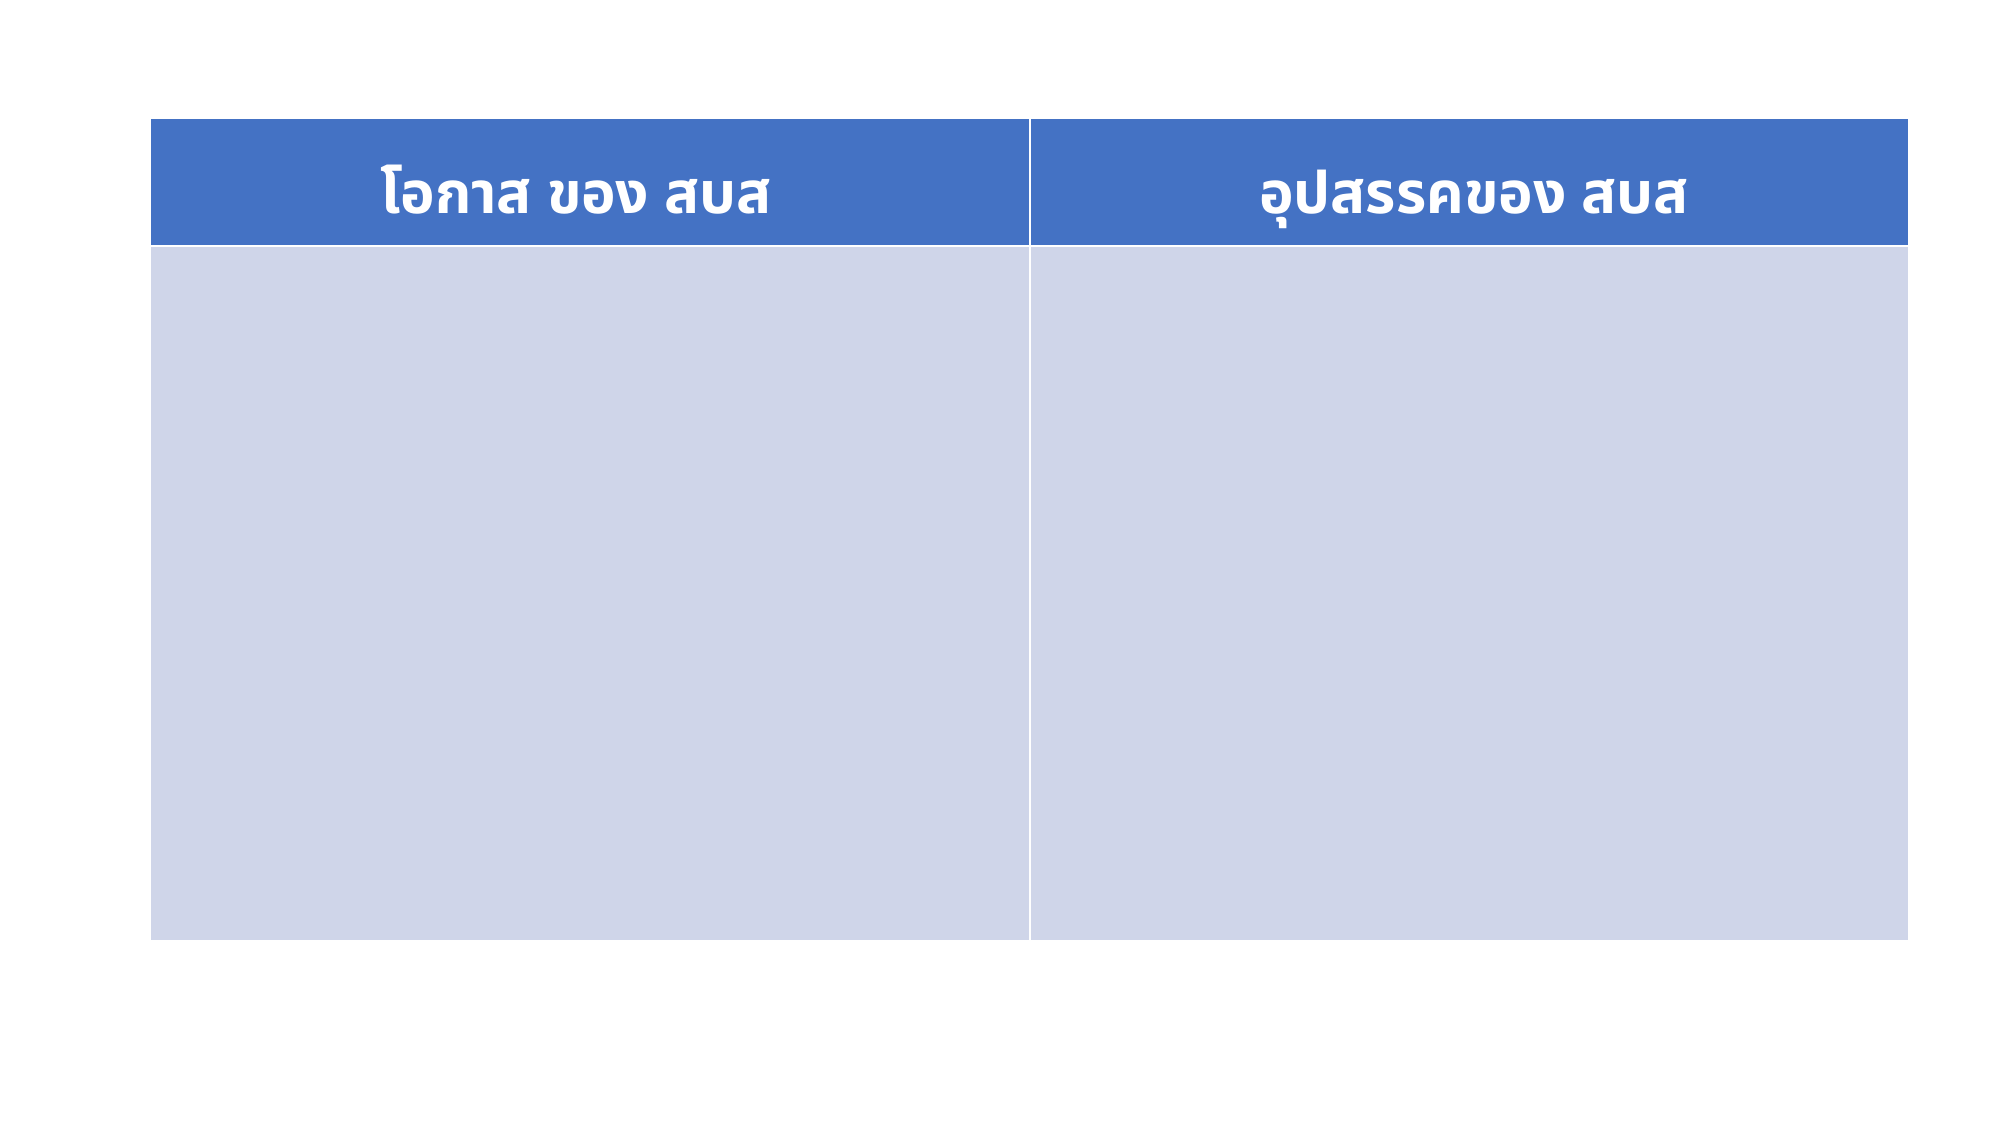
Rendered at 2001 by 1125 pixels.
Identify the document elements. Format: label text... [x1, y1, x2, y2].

table_header [151, 119, 1029, 245]
table_header [1031, 119, 1908, 245]
table_cell [1031, 247, 1908, 940]
table_cell [151, 247, 1029, 940]
text_box อุปสรรคของ สบส [1244, 147, 1719, 233]
text_box โอกาส ของ สบส [365, 147, 802, 303]
